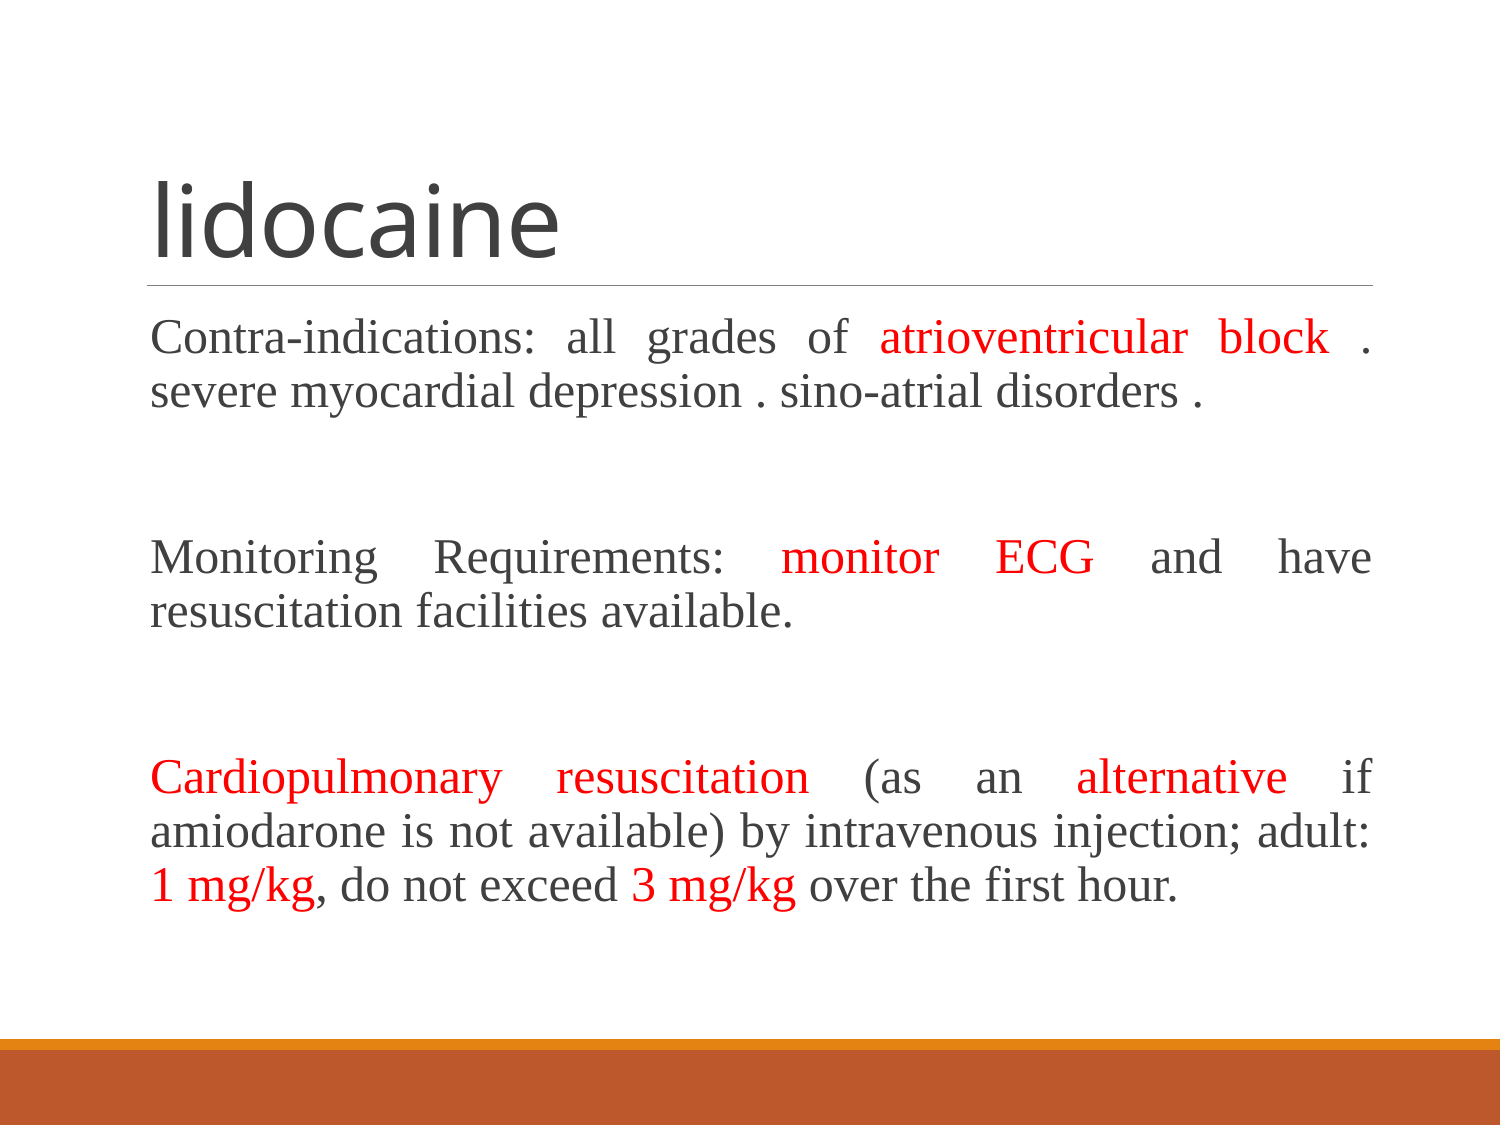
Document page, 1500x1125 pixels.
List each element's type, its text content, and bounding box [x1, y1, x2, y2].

list Contra-indications: all grades of atrioventricular block . severe myocardial depression . sino-atrial disorders . Monitoring Requirements: monitor ECG and have resuscitation facilities available. Cardiopulmonary resuscitation (as an alternative if amiodarone is not available) by intravenous injection; adult: 1 mg/kg, do not exceed 3 mg/kg over the first hour. [135, 302, 1373, 1038]
title lidocaine [135, 47, 1373, 285]
